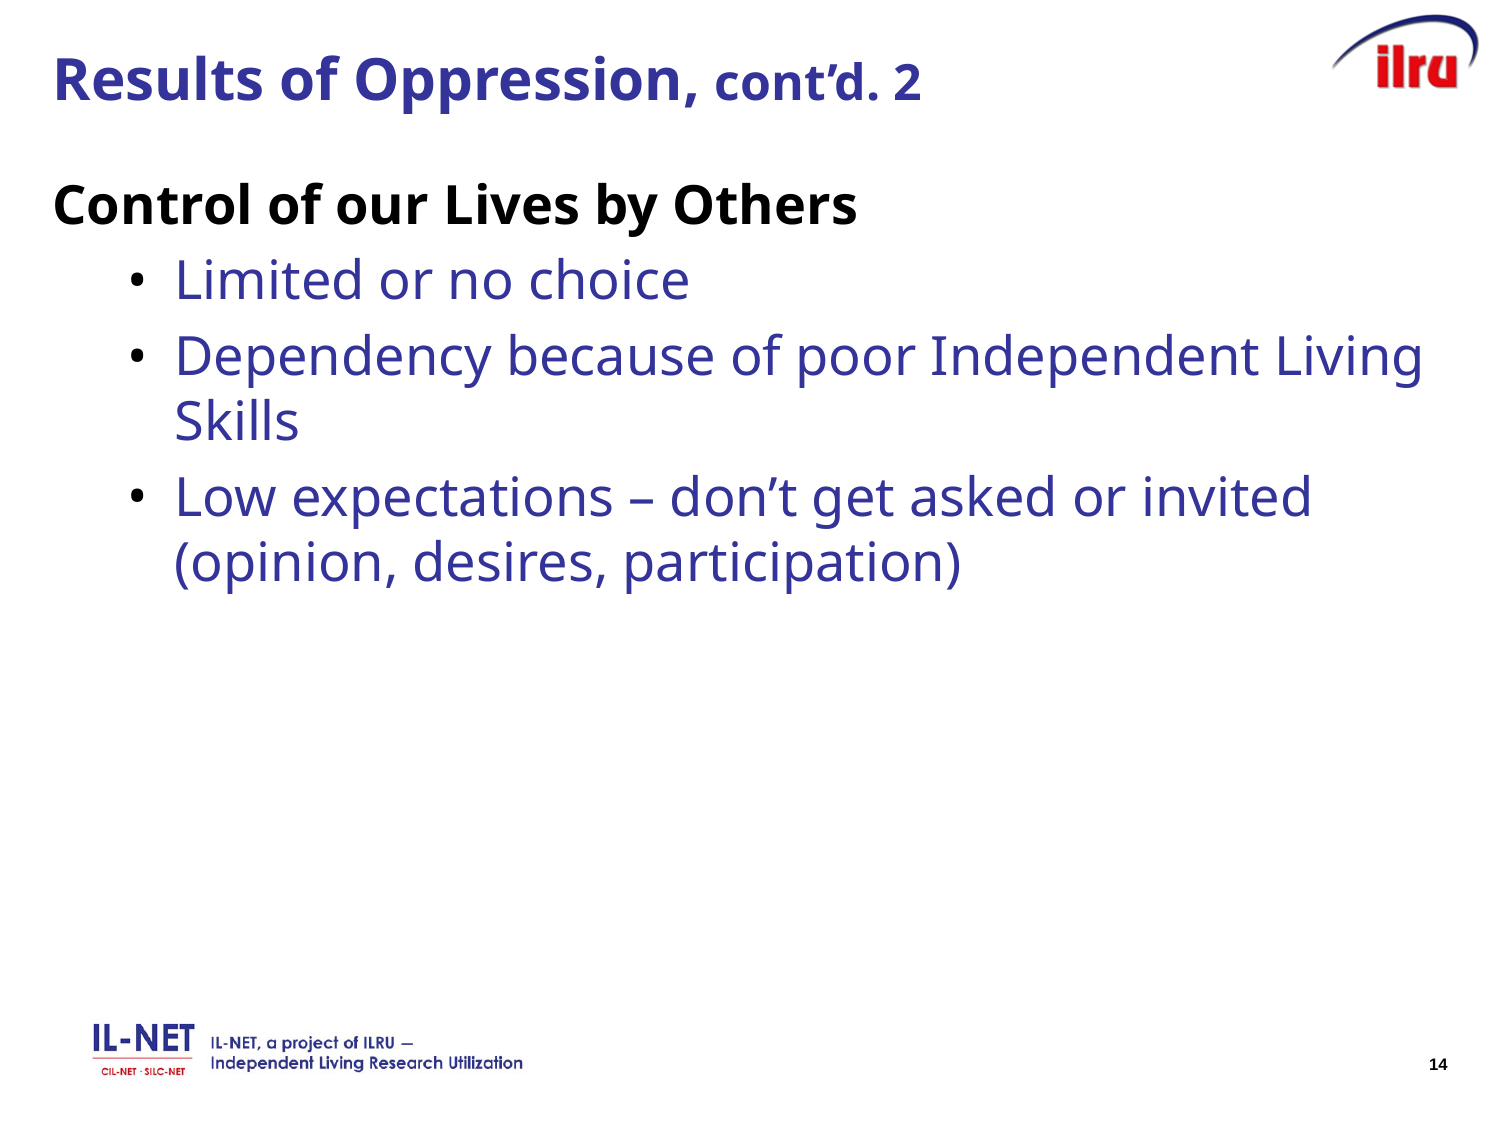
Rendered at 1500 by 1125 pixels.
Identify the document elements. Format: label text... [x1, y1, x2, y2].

picture [1330, 12, 1494, 90]
picture [75, 1005, 540, 1092]
list Control of our Lives by Others Limited or no choice Dependency because of poor Independent Living Skills Low expectations – don’t get asked or invited (opinion, desires, participation) [37, 162, 1463, 1000]
title Results of Oppression, cont’d. 2 [37, 12, 1300, 143]
